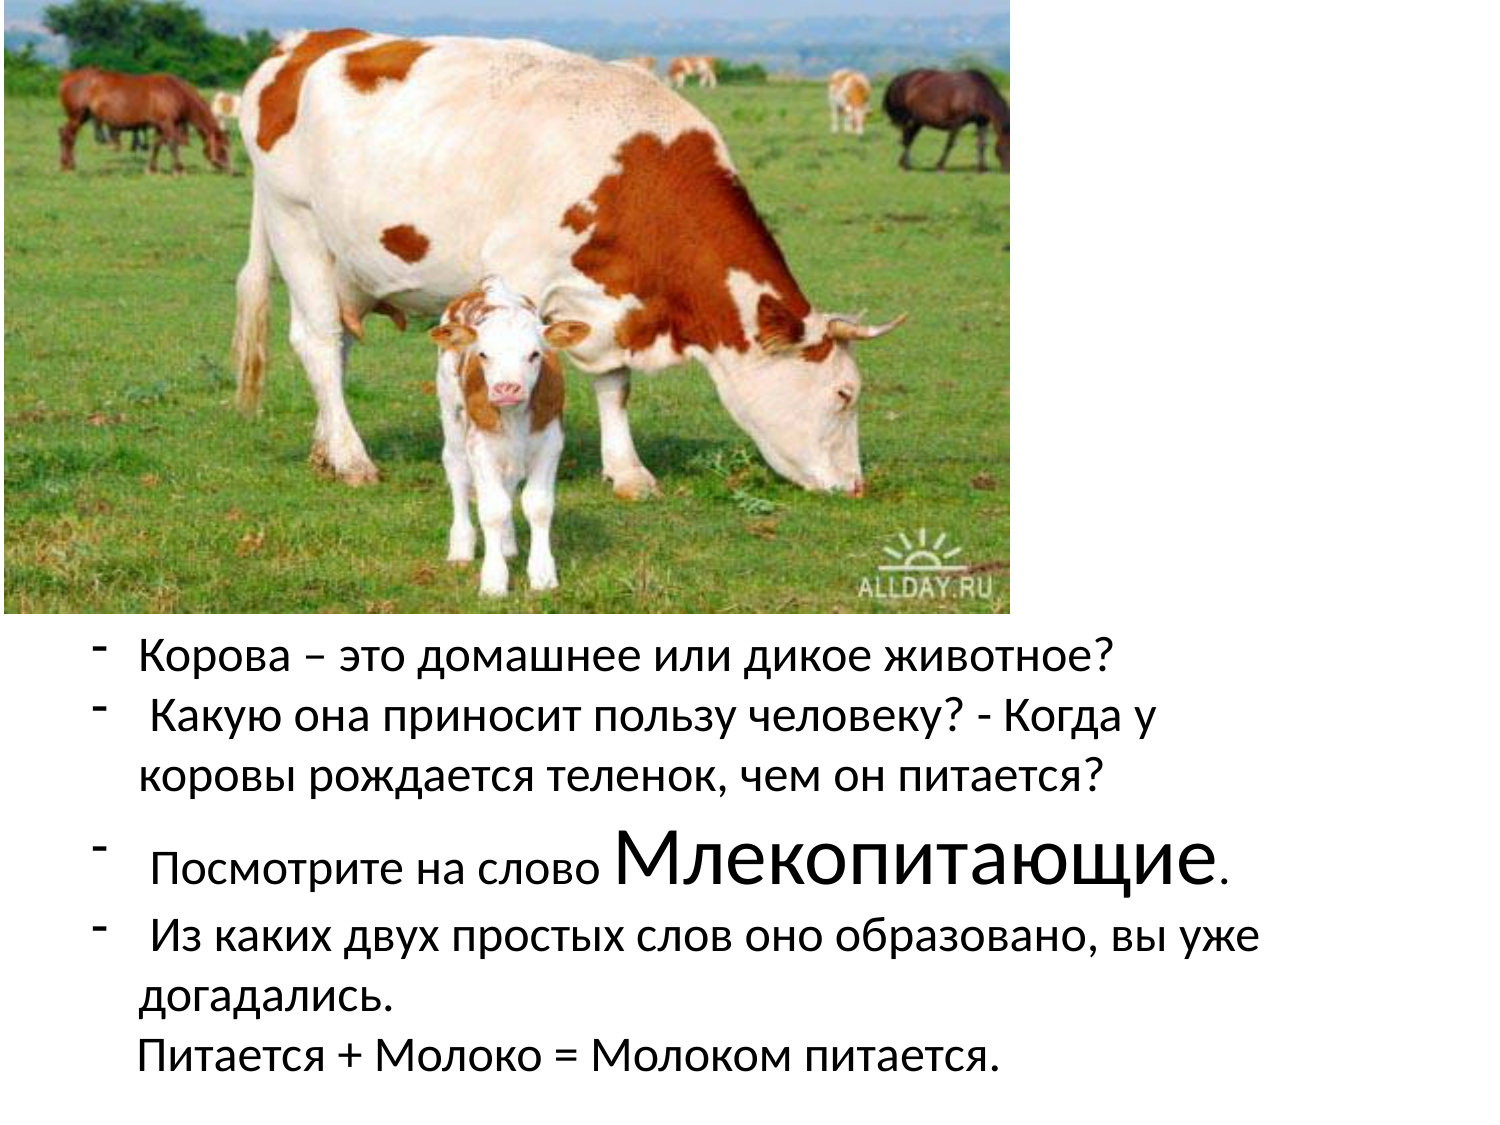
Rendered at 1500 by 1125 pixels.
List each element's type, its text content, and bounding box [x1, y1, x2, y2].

text_box Корова – это домашнее или дикое животное? Какую она приносит пользу человеку? - Когда у коровы рождается теленок, чем он питается? Посмотрите на слово Млекопитающие. Из каких двух простых слов оно образовано, вы уже догадались. Питается + Молоко = Молоком питается. [76, 613, 1306, 1089]
picture [4, 0, 1010, 615]
